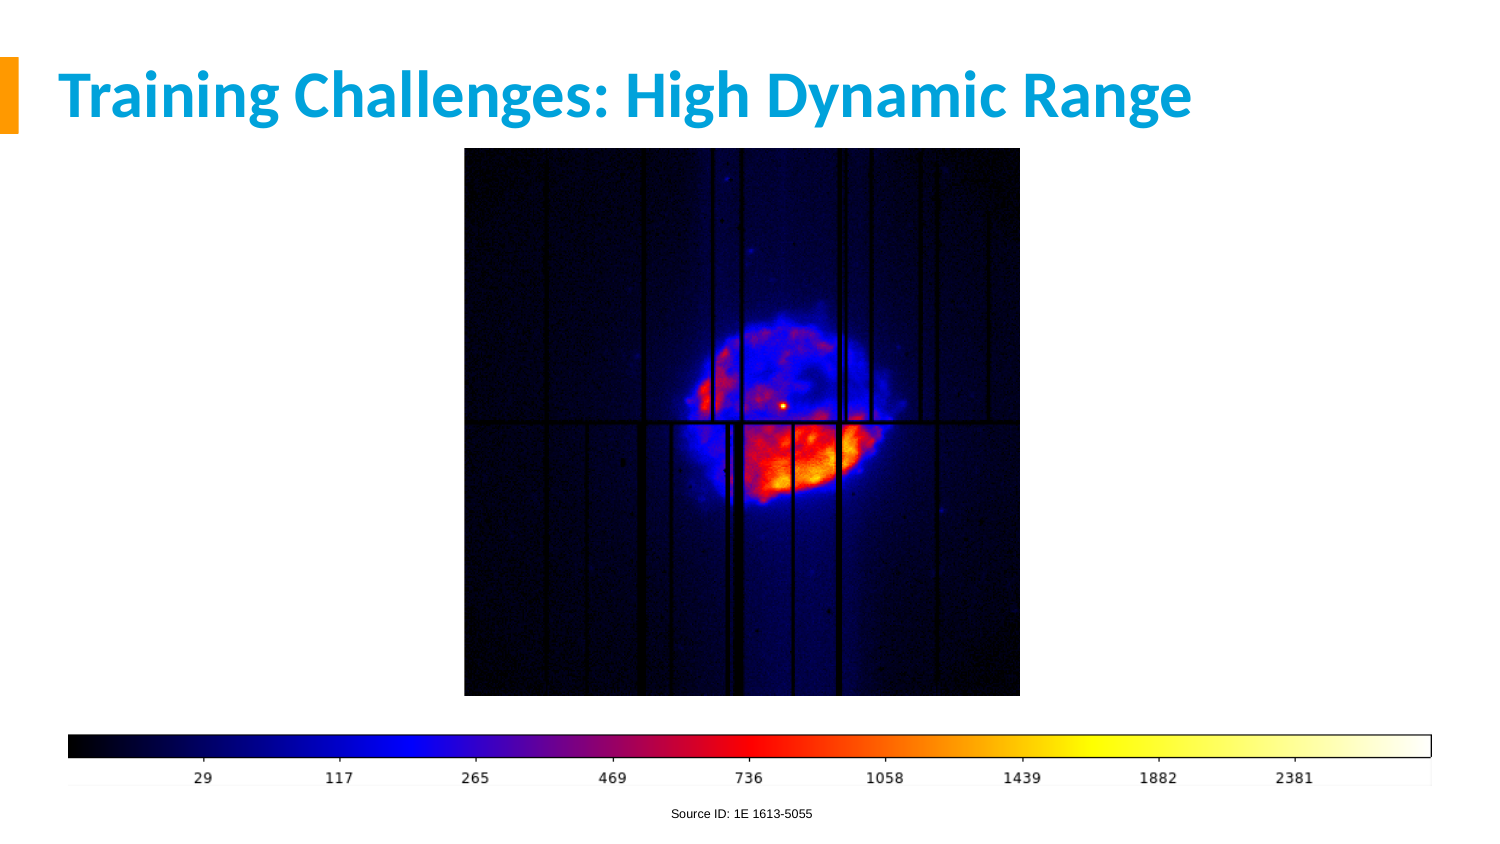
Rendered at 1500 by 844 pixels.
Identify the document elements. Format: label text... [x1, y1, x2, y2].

picture [463, 148, 1021, 696]
title Training Challenges: High Dynamic Range [59, 50, 1425, 144]
picture [67, 732, 1433, 786]
text_box Source ID: 1E 1613-5055 [323, 798, 1161, 829]
